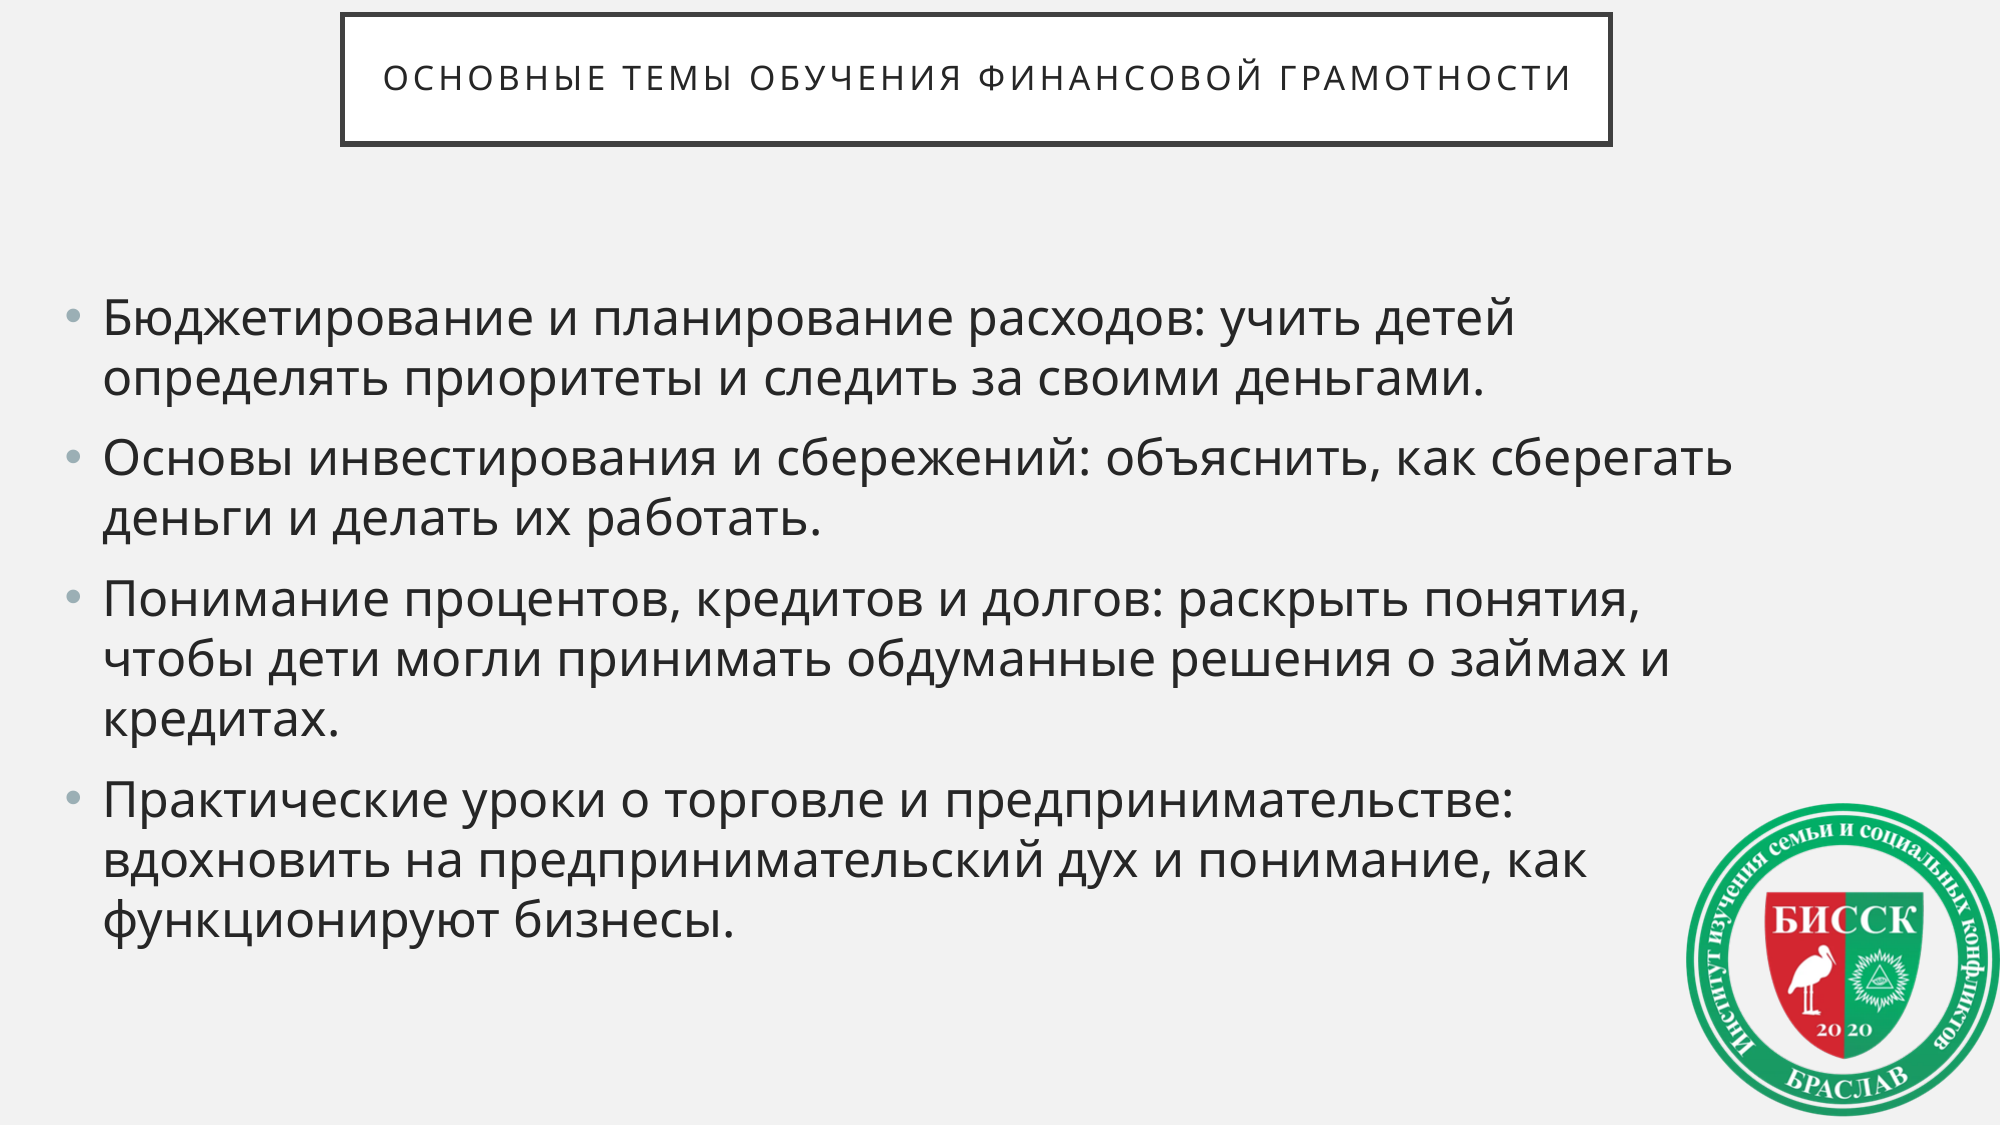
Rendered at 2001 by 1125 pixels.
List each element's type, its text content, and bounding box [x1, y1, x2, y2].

list Бюджетирование и планирование расходов: учить детей определять приоритеты и следить за своими деньгами. Основы инвестирования и сбережений: объяснить, как сберегать деньги и делать их работать. Понимание процентов, кредитов и долгов: раскрыть понятия, чтобы дети могли принимать обдуманные решения о займах и кредитах. Практические уроки о торговле и предпринимательстве: вдохновить на предпринимательский дух и понимание, как функционируют бизнесы. [49, 277, 1784, 1100]
picture [1686, 803, 2000, 1125]
title Основные темы обучения финансовой грамотности [340, 12, 1613, 147]
